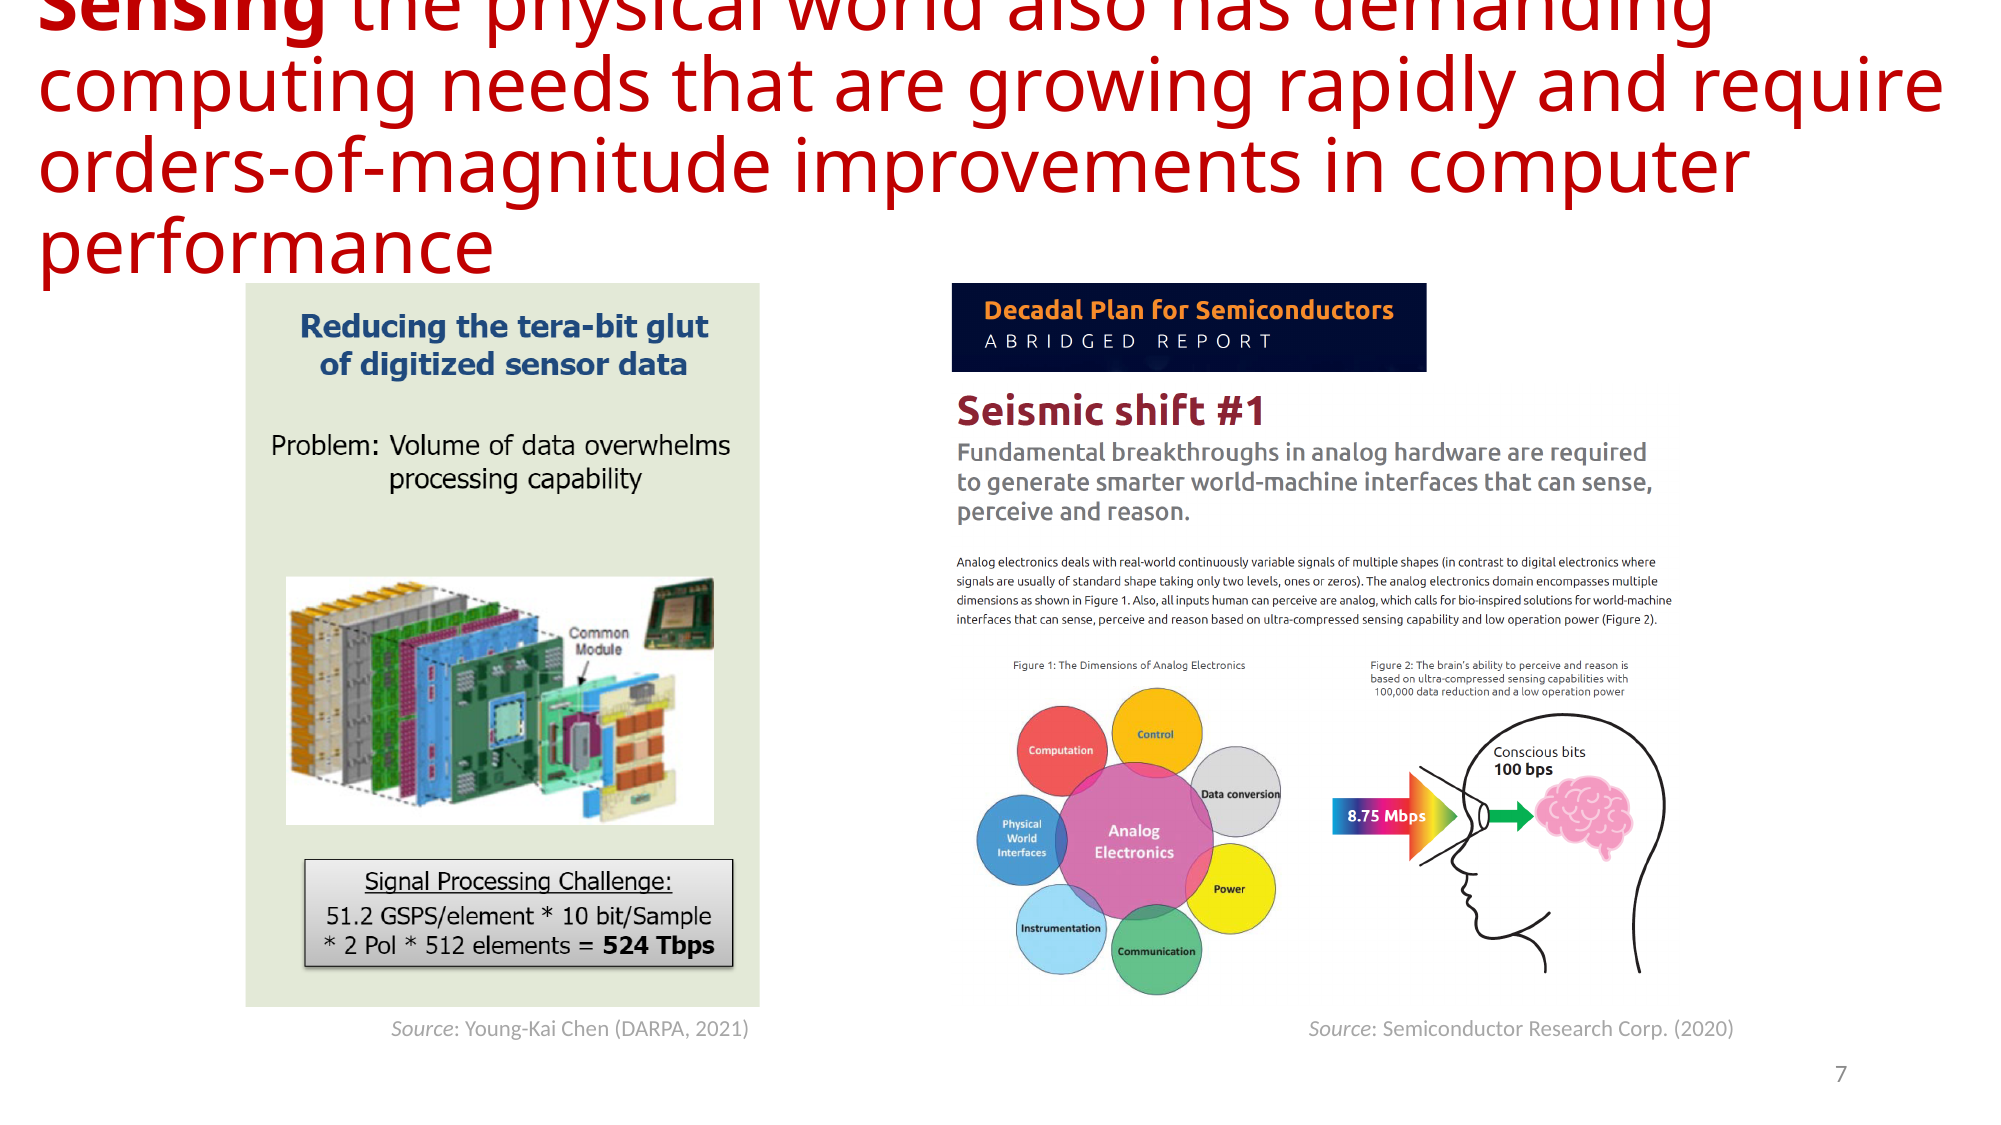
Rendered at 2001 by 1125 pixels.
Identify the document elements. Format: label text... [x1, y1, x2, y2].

text_box Source: Young-Kai Chen (DARPA, 2021) [376, 1006, 769, 1049]
title Sensing the physical world also has demanding computing needs that are growing rapidly and require orders-of-magnitude improvements in computer performance [22, 39, 1978, 217]
slide_number 7 [1412, 1042, 1863, 1103]
picture [951, 383, 1680, 1006]
picture [951, 283, 1427, 372]
picture [245, 283, 760, 1007]
text_box Source: Semiconductor Research Corp. (2020) [1294, 1006, 1755, 1049]
